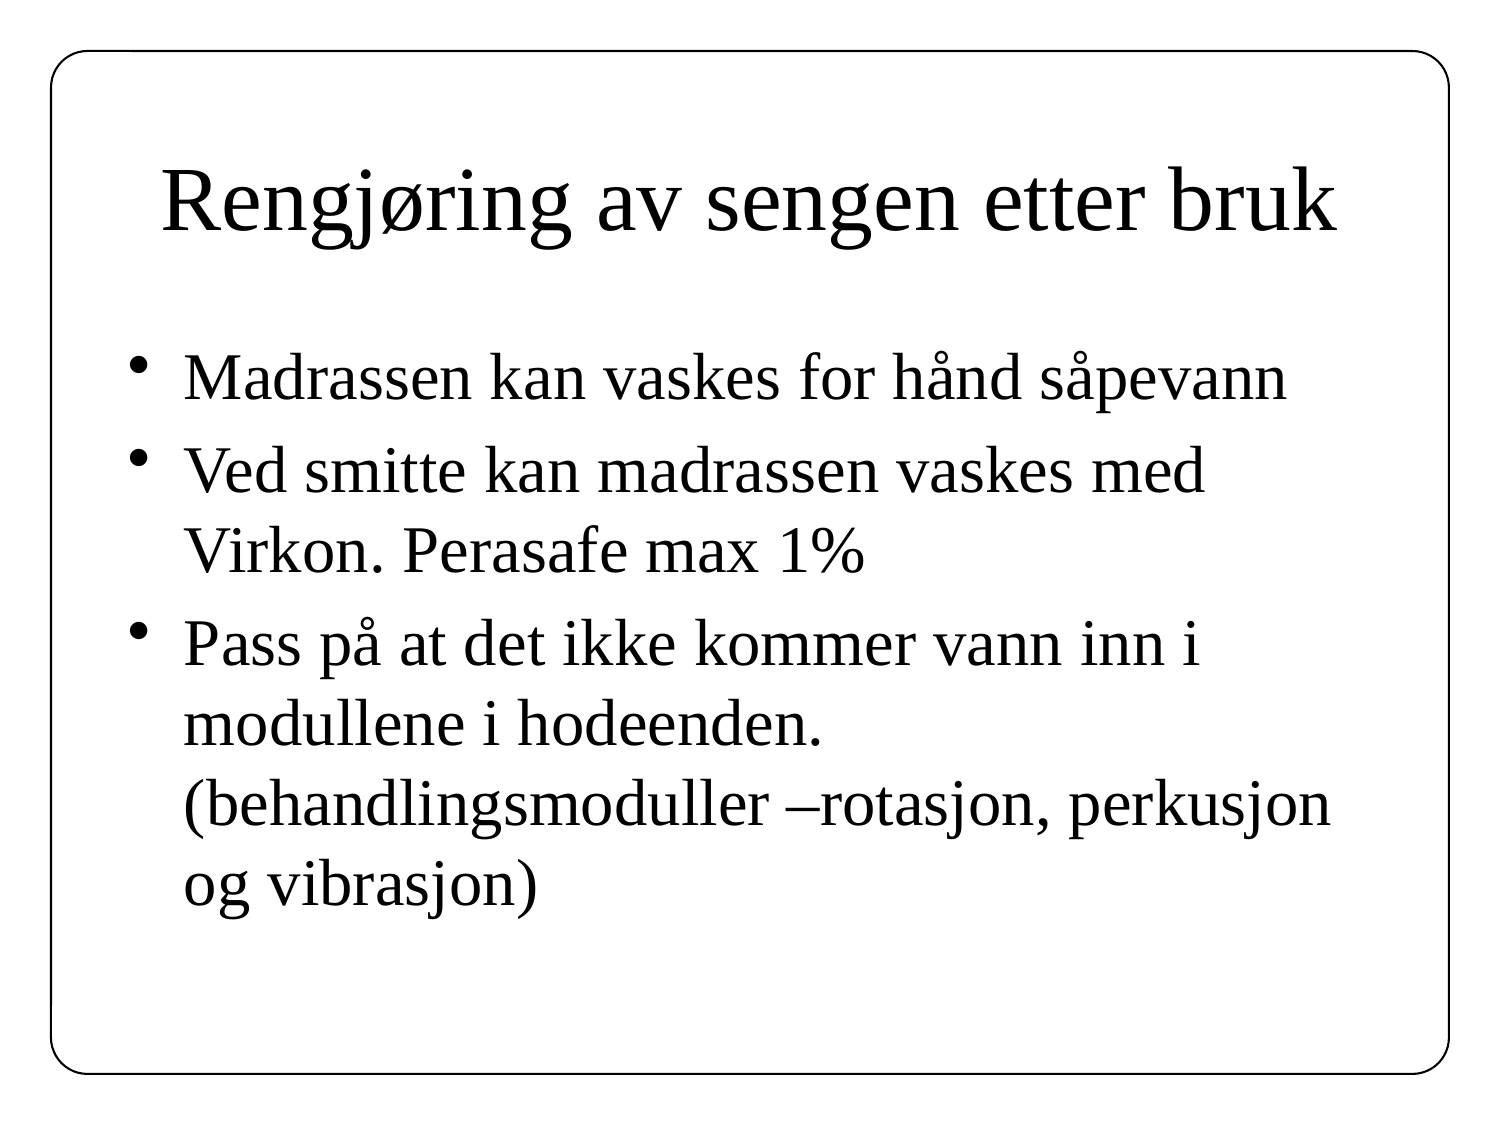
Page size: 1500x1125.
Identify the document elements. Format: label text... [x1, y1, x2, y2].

title Rengjøring av sengen etter bruk [112, 99, 1388, 288]
list Madrassen kan vaskes for hånd såpevann Ved smitte kan madrassen vaskes med Virkon. Perasafe max 1% Pass på at det ikke kommer vann inn i modullene i hodeenden. (behandlingsmoduller –rotasjon, perkusjon og vibrasjon) [112, 324, 1388, 1001]
